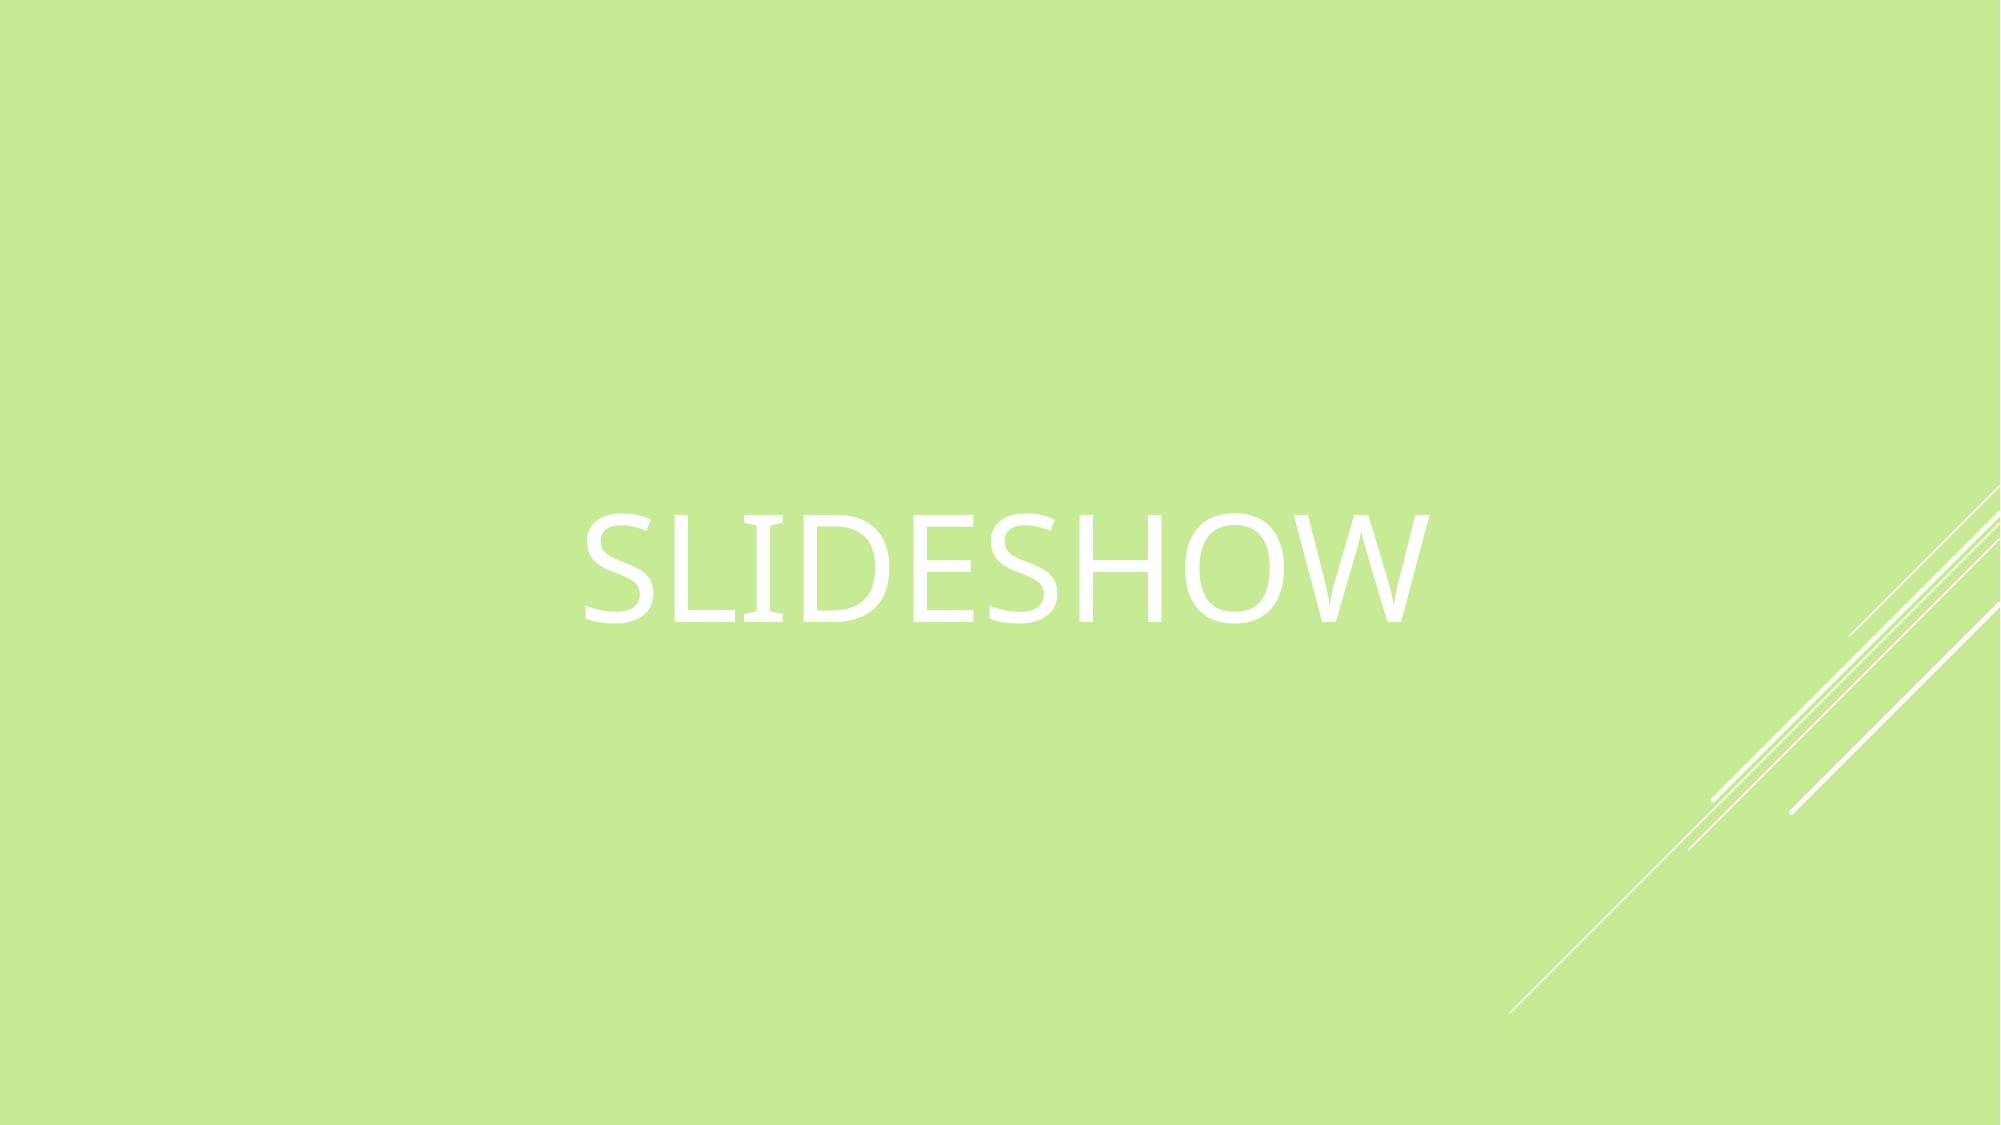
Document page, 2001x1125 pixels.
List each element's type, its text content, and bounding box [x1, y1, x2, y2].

list SLIDESHOW [9, 0, 2000, 1125]
